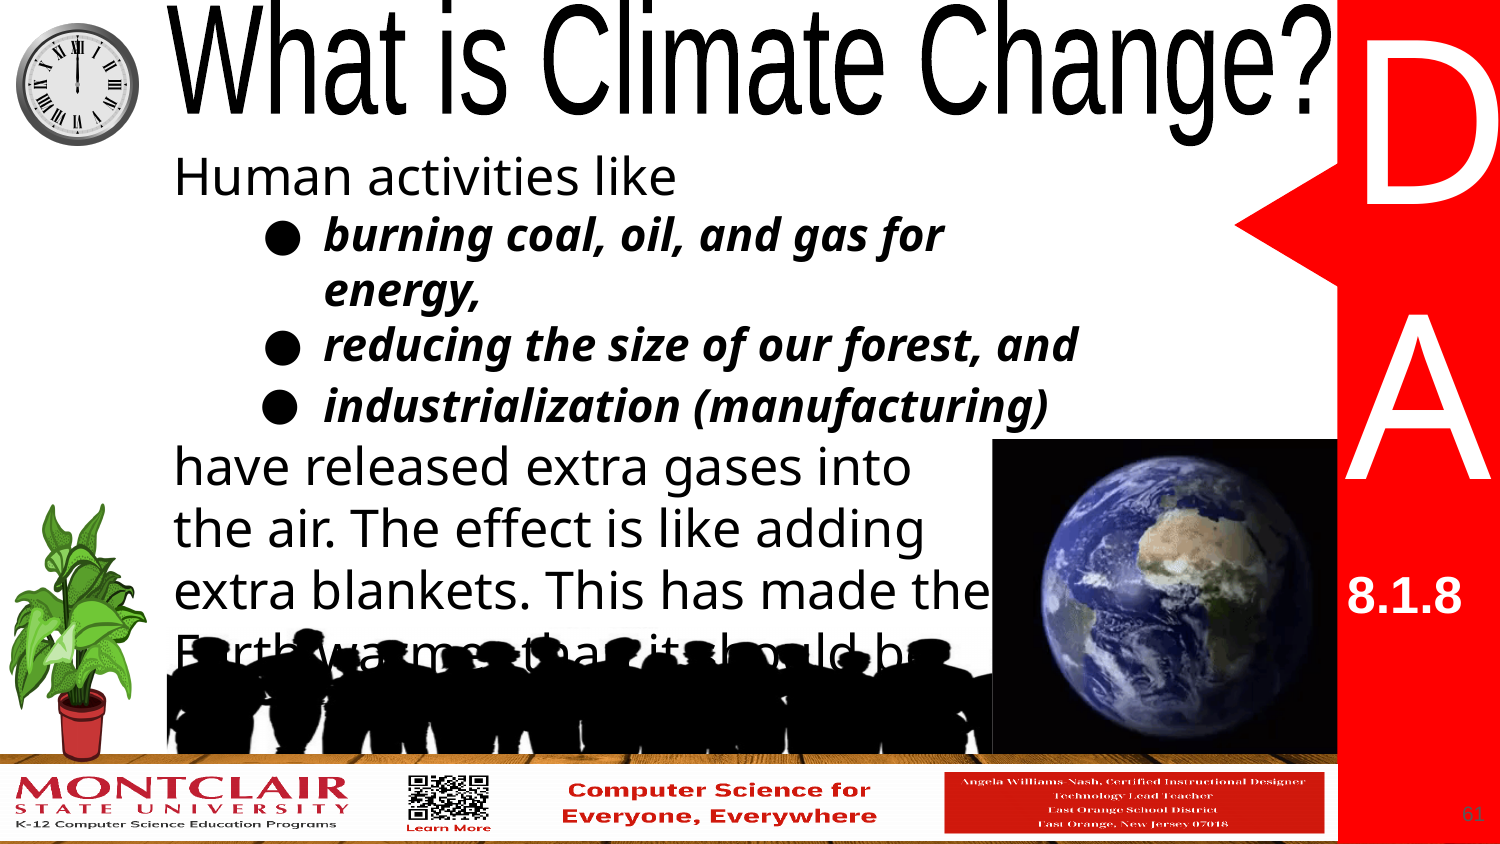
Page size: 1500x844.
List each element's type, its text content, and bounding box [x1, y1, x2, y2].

text_box [1364, 0, 1500, 754]
text_box Human activities like burning coal, oil, and gas for energy, reducing the size of our forest, and industrialization (manufacturing) have released extra gases into the air. The effect is like adding extra blankets. This has made the Earth warmer than it should be. [158, 128, 1114, 667]
text_box [1234, 167, 1330, 283]
text_box D A [1330, 0, 1494, 501]
picture [0, 438, 1500, 844]
text_box 8.1.8 [1364, 529, 1493, 628]
picture [16, 23, 140, 147]
